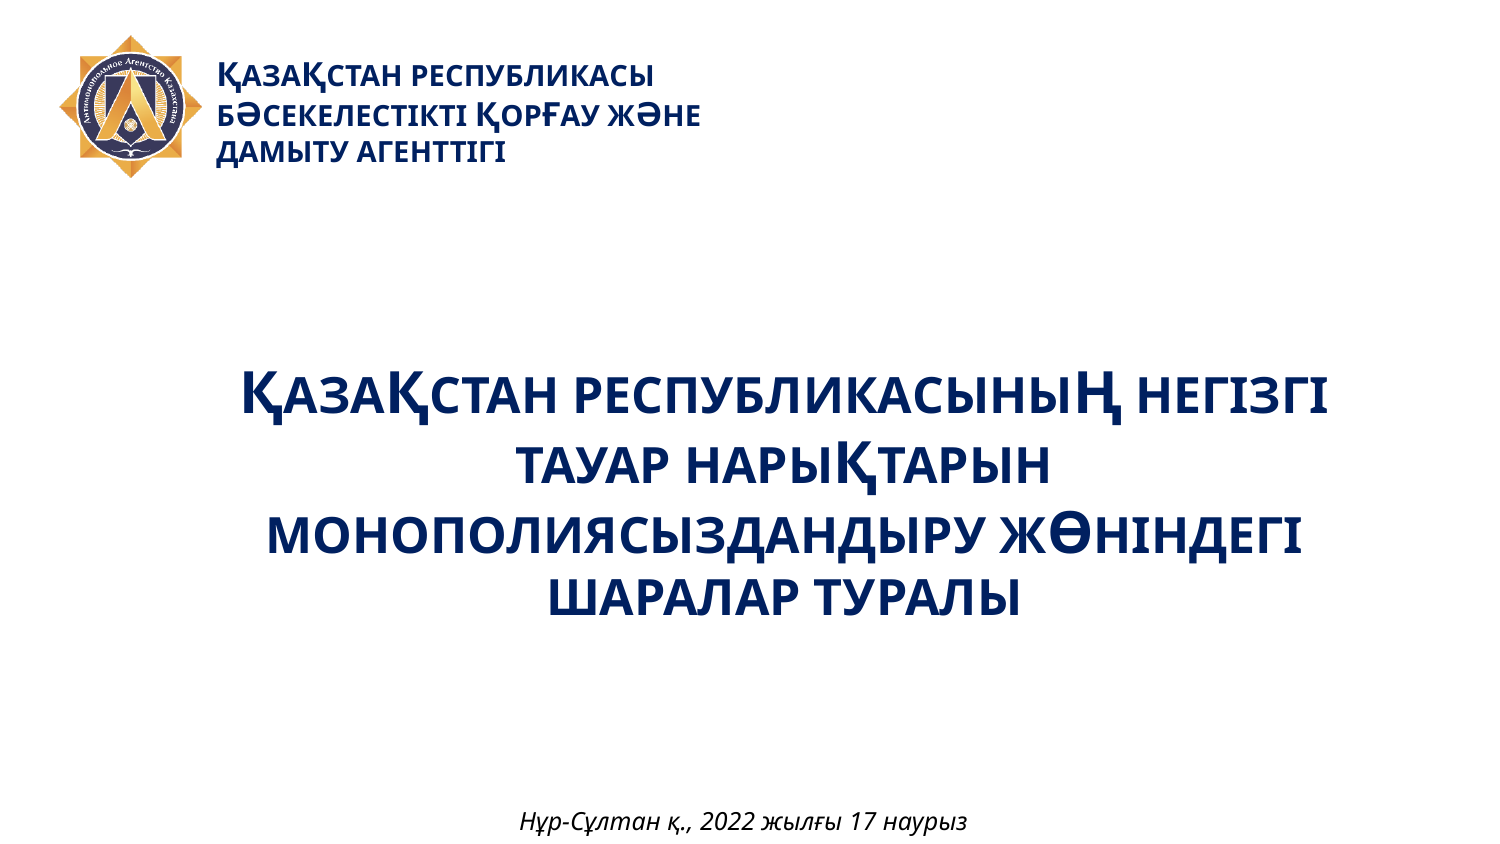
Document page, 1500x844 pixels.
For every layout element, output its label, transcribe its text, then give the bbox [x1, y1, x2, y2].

text_box ҚАЗАҚСТАН РЕСПУБЛИКАСЫ БӘСЕКЕЛЕСТІКТІ ҚОРҒАУ ЖӘНЕ ДАМЫТУ АГЕНТТІГІ [202, 45, 748, 176]
picture [59, 35, 202, 178]
text_box Нұр-Сұлтан қ., 2022 жылғы 17 наурыз [180, 798, 1307, 843]
text_box ҚАЗАҚСТАН РЕСПУБЛИКАСЫНЫҢ НЕГІЗГІ ТАУАР НАРЫҚТАРЫН МОНОПОЛИЯСЫЗДАНДЫРУ ЖӨНІНДЕГІ ШАРАЛАР ТУРАЛЫ [163, 348, 1405, 633]
